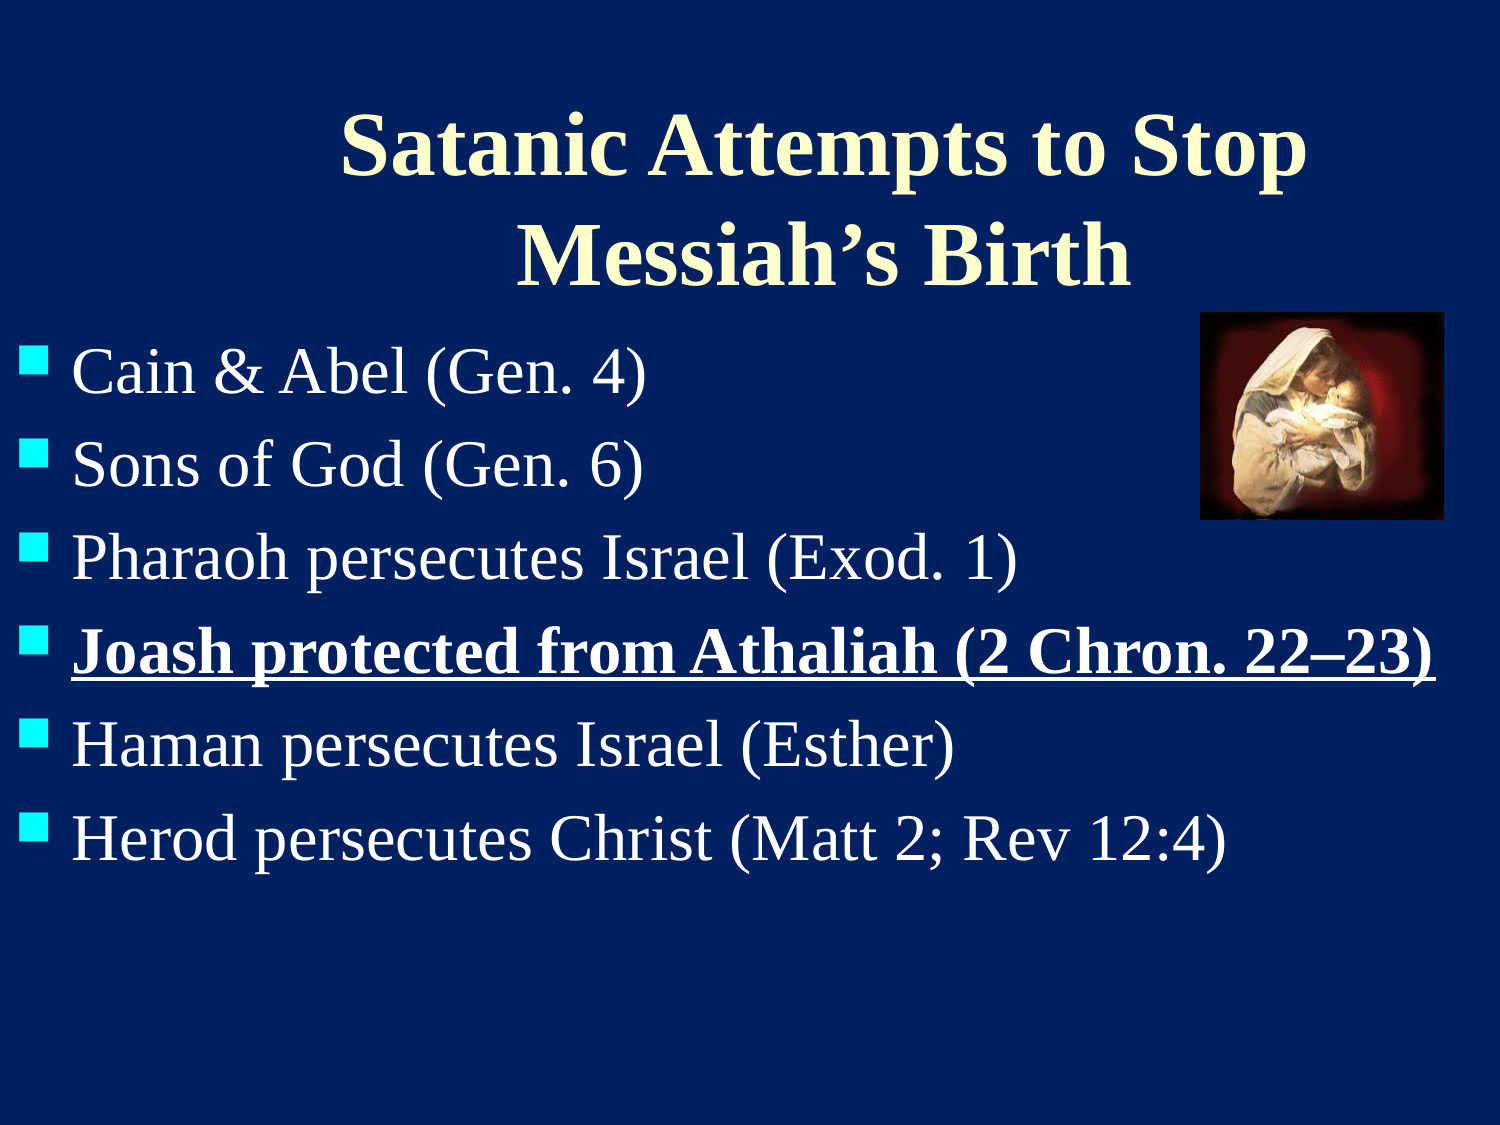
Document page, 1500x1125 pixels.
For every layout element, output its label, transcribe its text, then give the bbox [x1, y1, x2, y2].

list Cain & Abel (Gen. 4) Sons of God (Gen. 6) Pharaoh persecutes Israel (Exod. 1) Joash protected from Athaliah (2 Chron. 22‒23) Haman persecutes Israel (Esther) Herod persecutes Christ (Matt 2; Rev 12:4) [0, 318, 1500, 995]
title Satanic Attempts to Stop Messiah’s Birth [187, 99, 1463, 288]
picture [1199, 312, 1444, 520]
